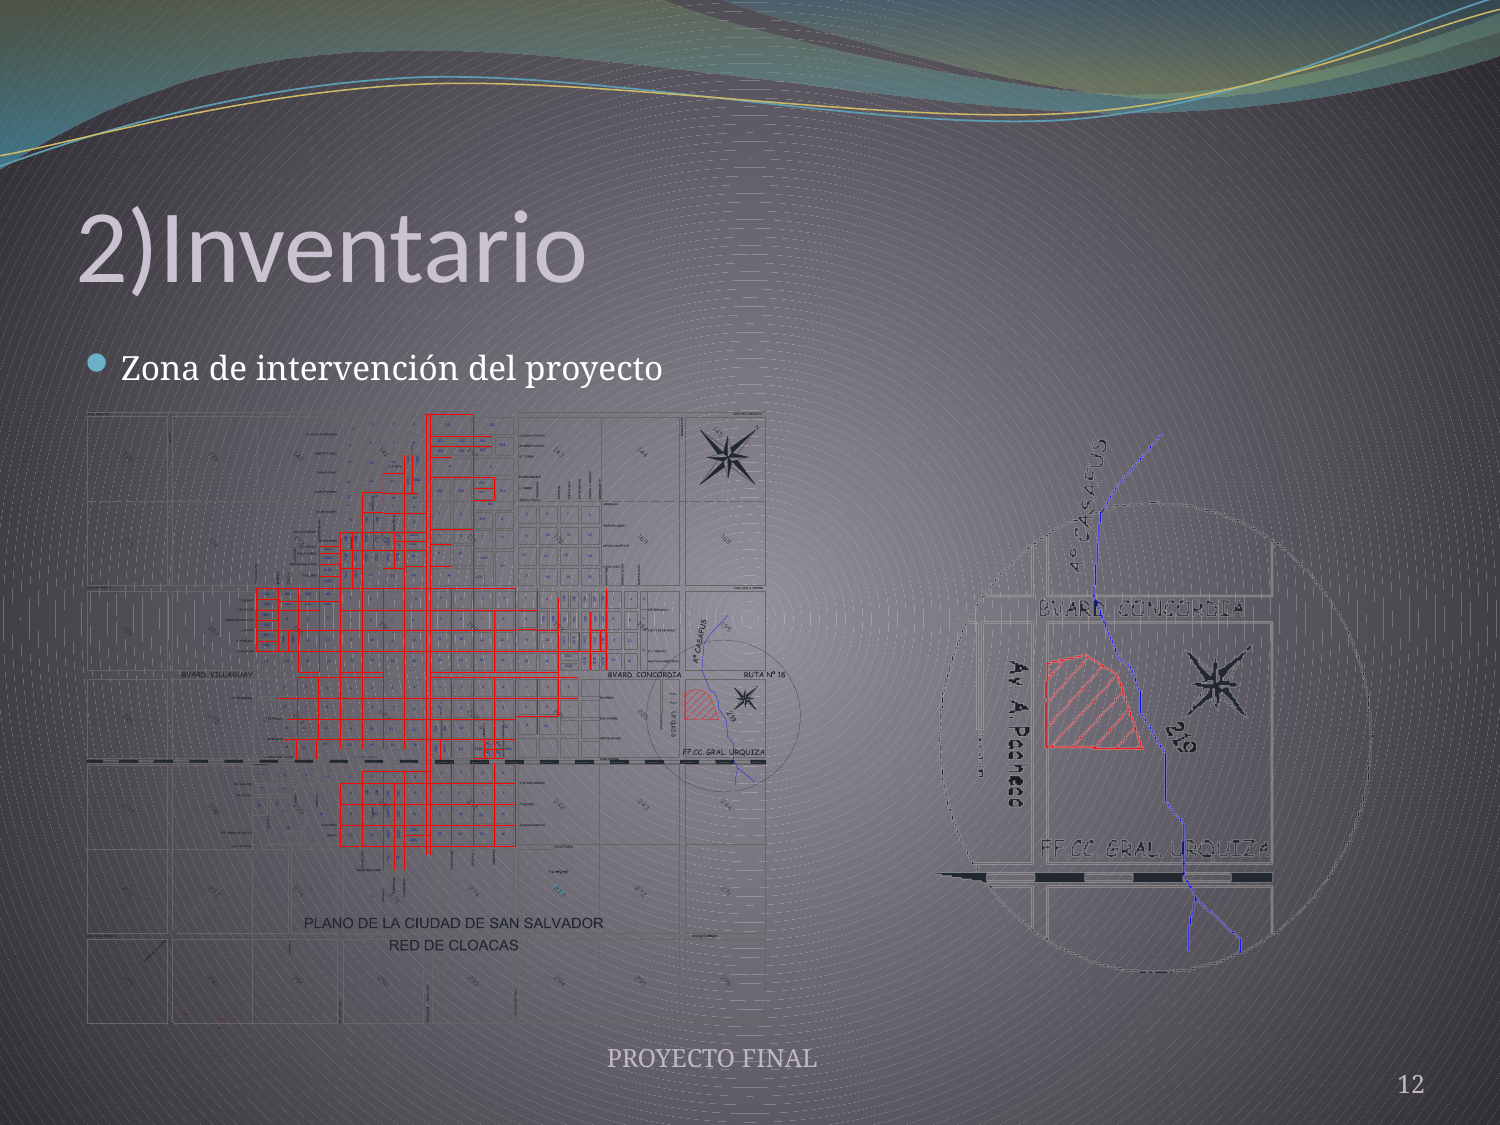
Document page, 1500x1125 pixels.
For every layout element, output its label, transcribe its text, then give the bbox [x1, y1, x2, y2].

list Zona de intervención del proyecto [70, 339, 833, 399]
title 2)Inventario [75, 115, 1425, 303]
picture [70, 409, 809, 1032]
slide_number 12 [1299, 1042, 1425, 1103]
footer PROYECTO FINAL [437, 1042, 988, 1103]
picture [937, 433, 1373, 973]
